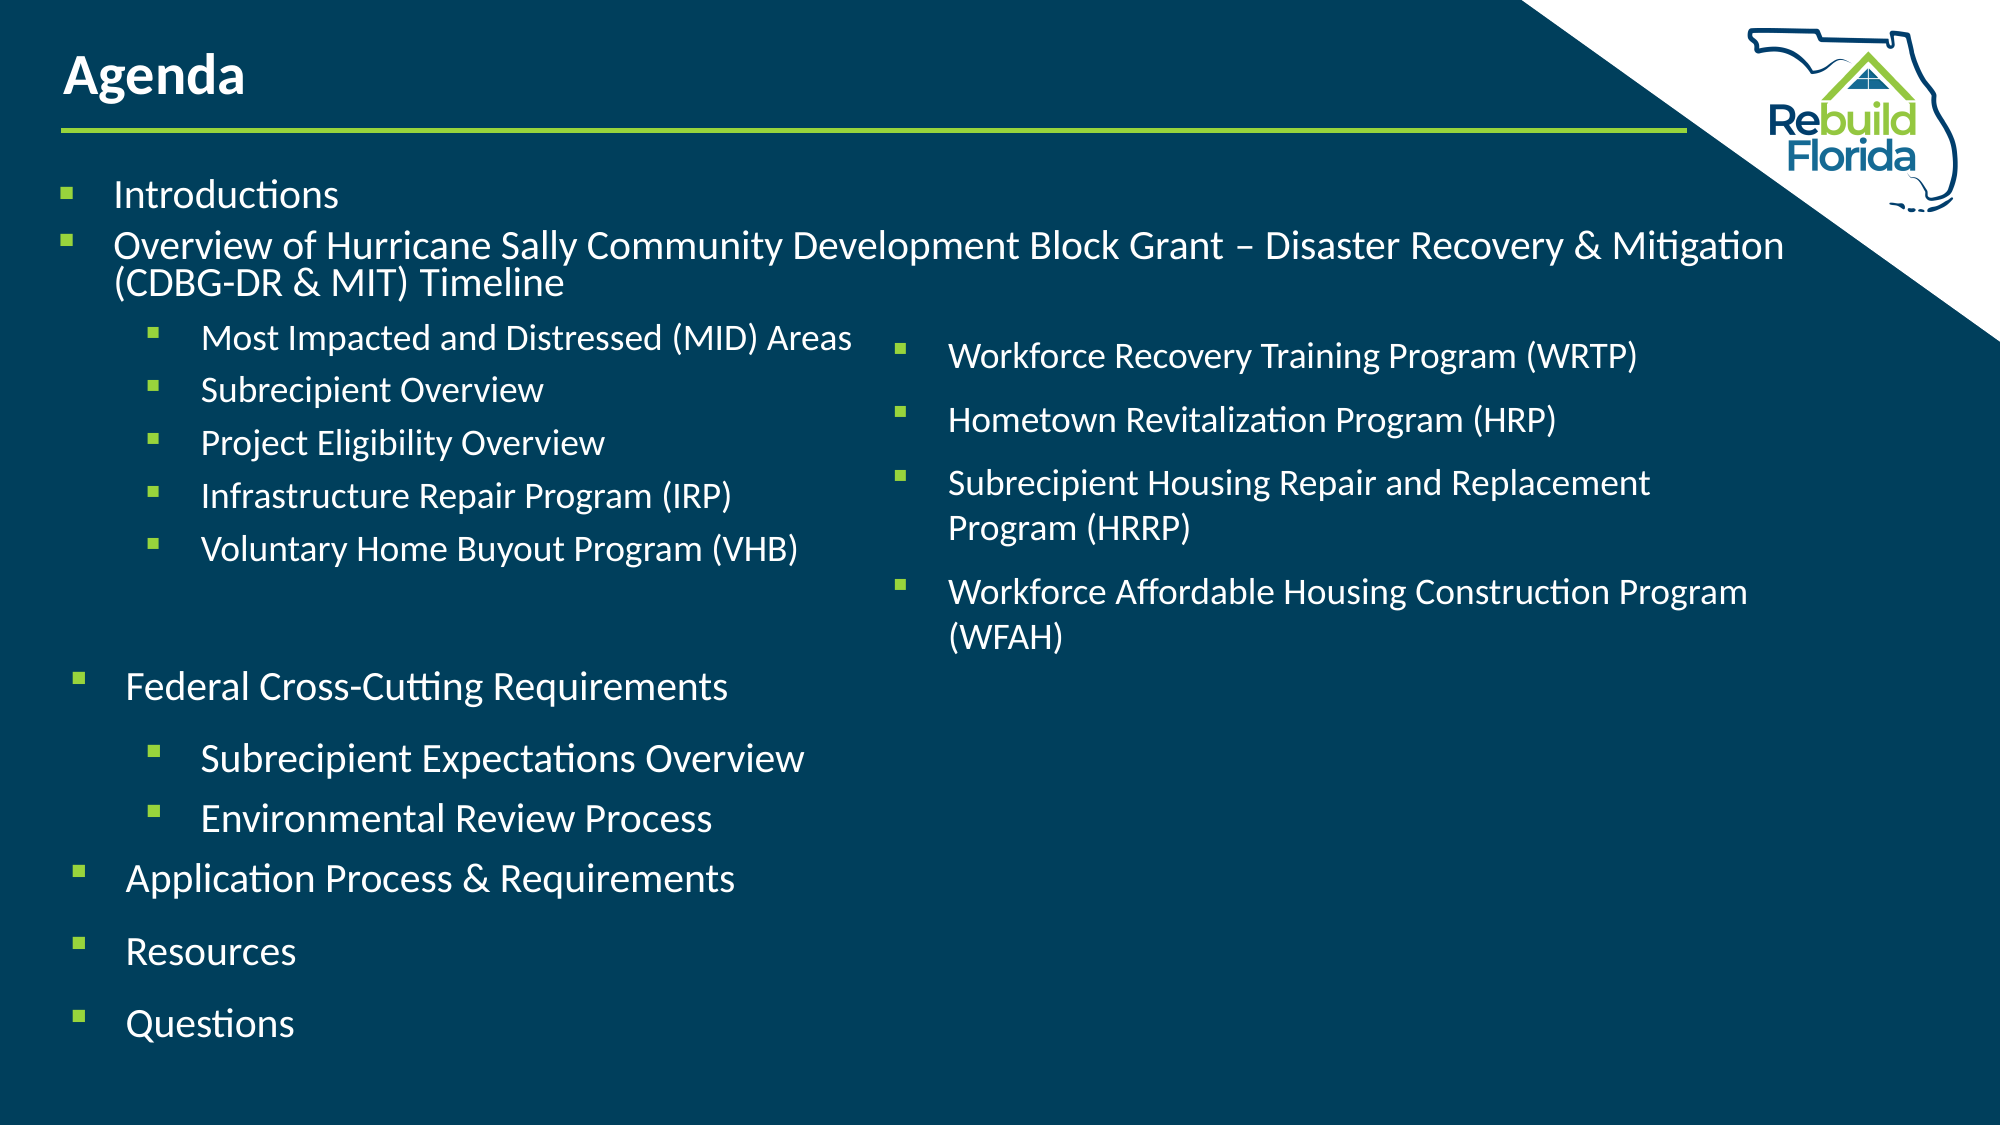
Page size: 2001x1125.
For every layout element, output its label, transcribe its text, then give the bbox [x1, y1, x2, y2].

text_box Workforce Recovery Training Program (WRTP) Hometown Revitalization Program (HRP) Subrecipient Housing Repair and Replacement Program (HRRP) Workforce Affordable Housing Construction Program (WFAH) [783, 323, 1799, 665]
list Introductions Overview of Hurricane Sally Community Development Block Grant – Disaster Recovery & Mitigation (CDBG-DR & MIT) Timeline Most Impacted and Distressed (MID) Areas Subrecipient Overview Project Eligibility Overview Infrastructure Repair Program (IRP) Voluntary Home Buyout Program (VHB) [35, 148, 1827, 770]
text_box Federal Cross-Cutting Requirements Subrecipient Expectations Overview Environmental Review Process Application Process & Requirements Resources Questions [48, 651, 1827, 1054]
text_box [1519, 0, 2000, 344]
picture [1744, 25, 1961, 215]
title Agenda [48, 26, 1701, 131]
